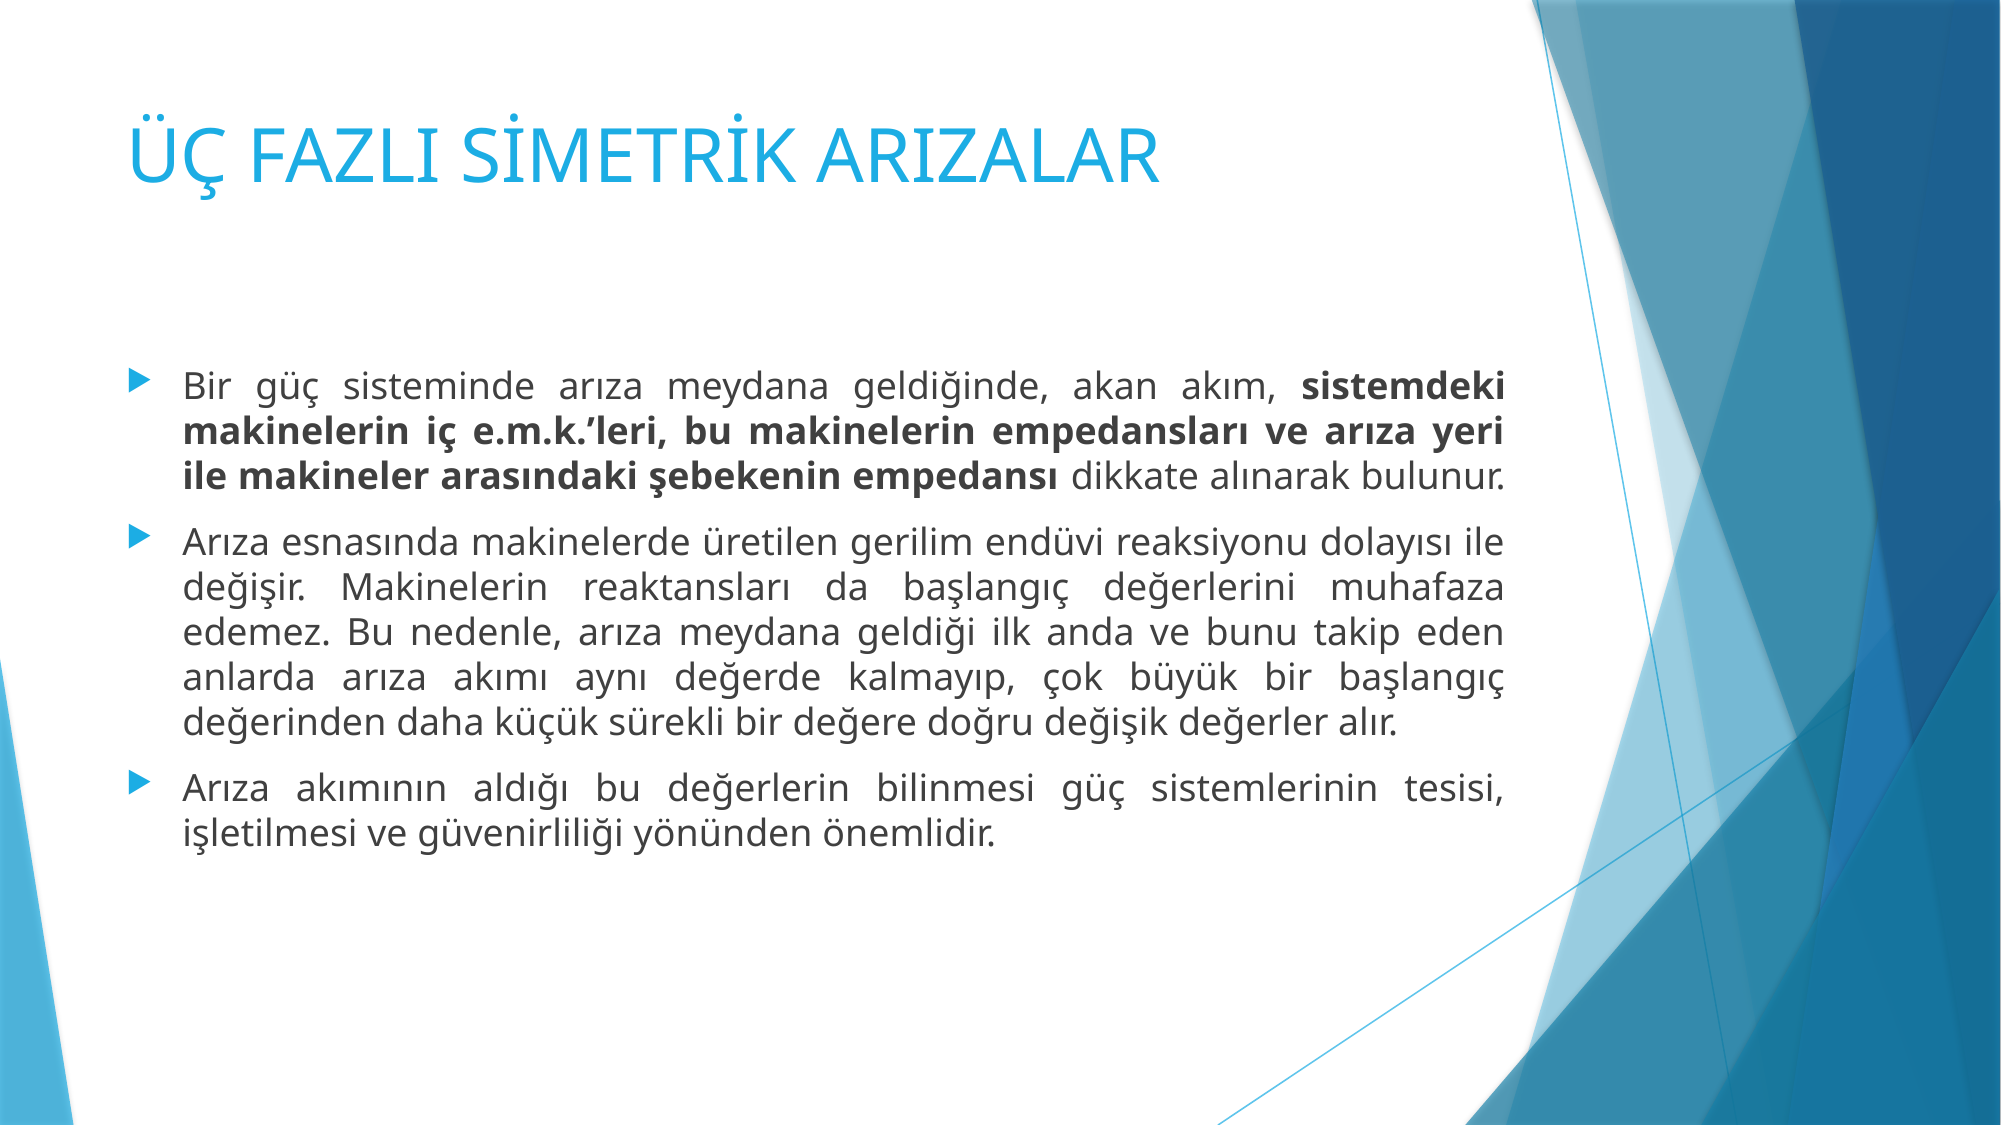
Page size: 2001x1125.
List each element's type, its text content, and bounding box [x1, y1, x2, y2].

list Bir güç sisteminde arıza meydana geldiğinde, akan akım, sistemdeki makinelerin iç e.m.k.’leri, bu makinelerin empedansları ve arıza yeri ile makineler arasındaki şebekenin empedansı dikkate alınarak bulunur. Arıza esnasında makinelerde üretilen gerilim endüvi reaksiyonu dolayısı ile değişir. Makinelerin reaktansları da başlangıç değerlerini muhafaza edemez. Bu nedenle, arıza meydana geldiği ilk anda ve bunu takip eden anlarda arıza akımı aynı değerde kalmayıp, çok büyük bir başlangıç değerinden daha küçük sürekli bir değere doğru değişik değerler alır. Arıza akımının aldığı bu değerlerin bilinmesi güç sistemlerinin tesisi, işletilmesi ve güvenirliliği yönünden önemlidir. [111, 354, 1522, 992]
title ÜÇ FAZLI SİMETRİK ARIZALAR [111, 99, 1522, 317]
